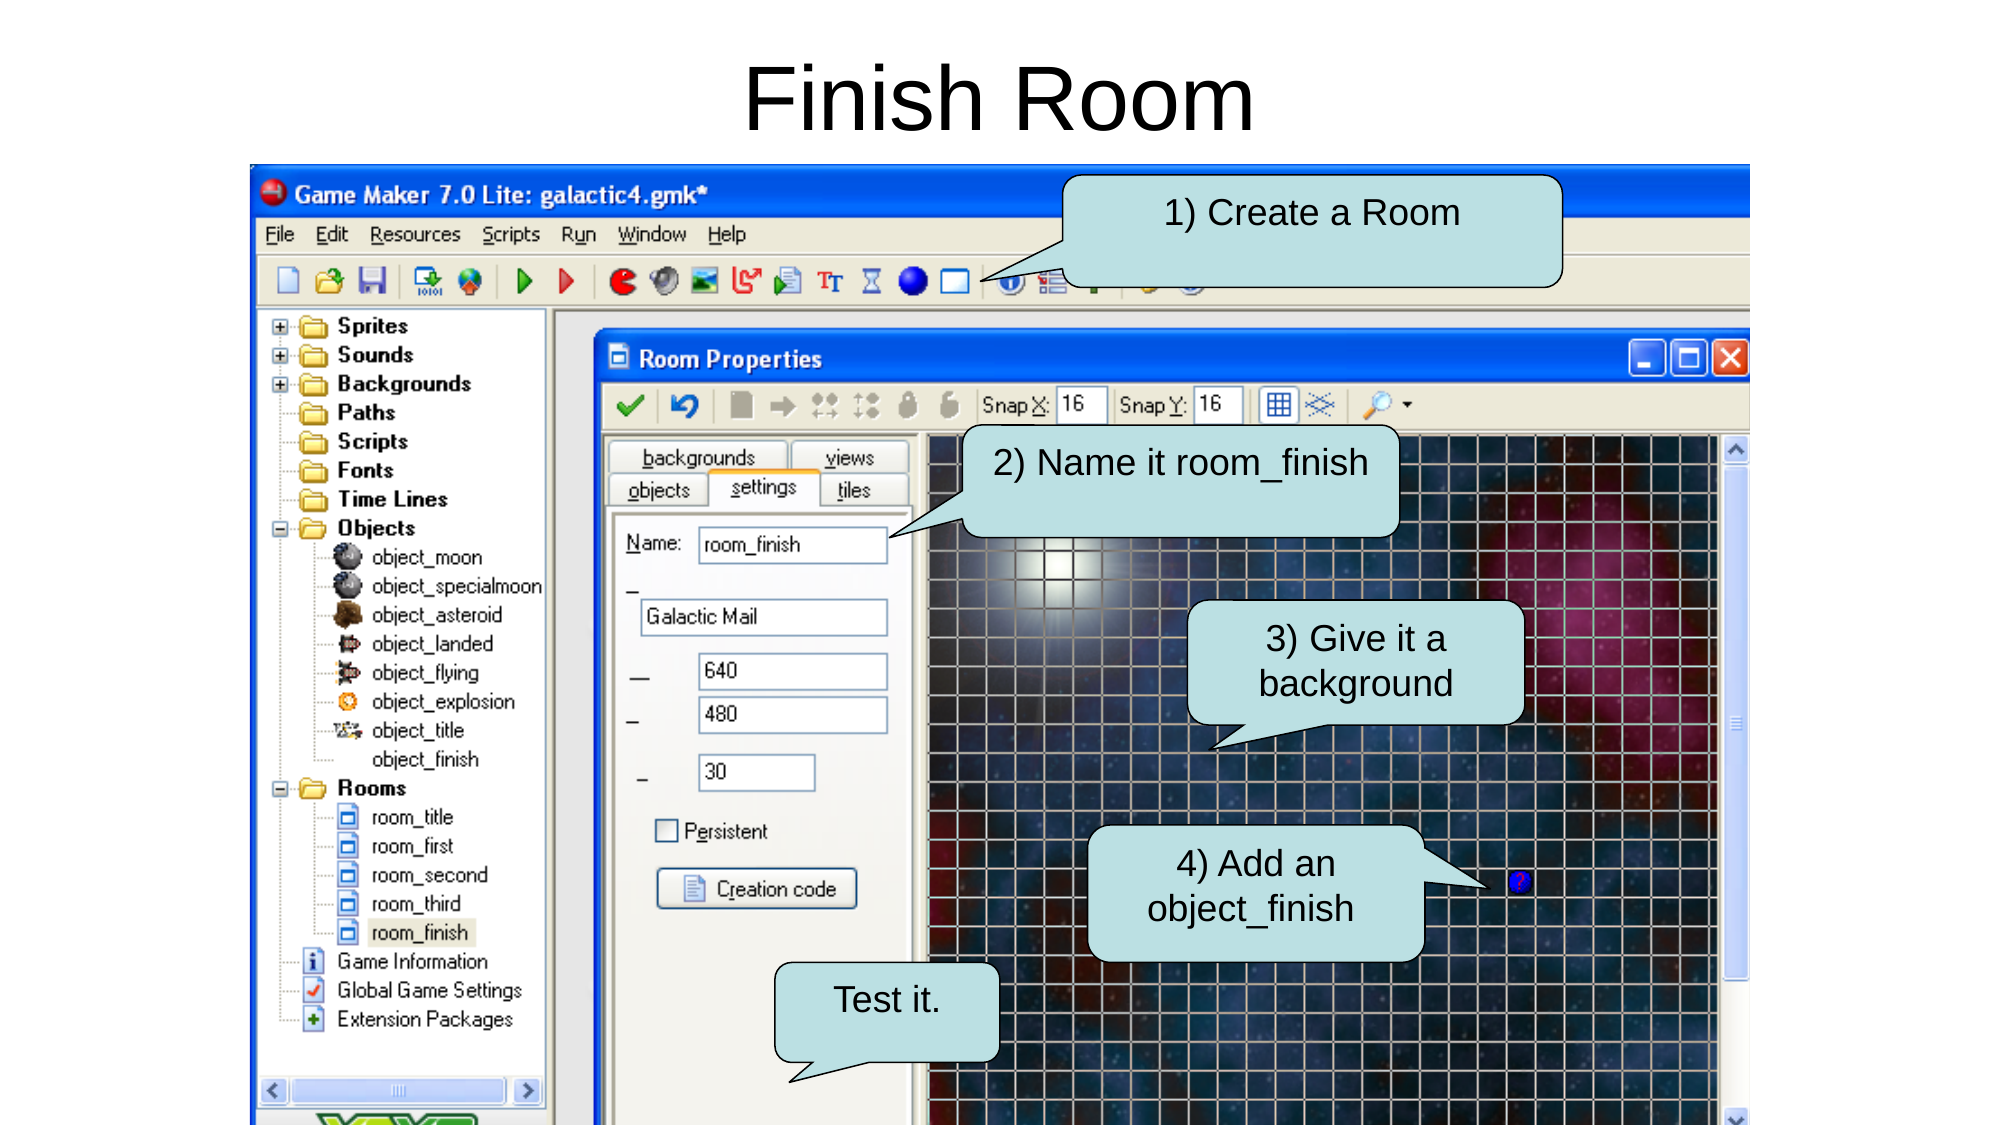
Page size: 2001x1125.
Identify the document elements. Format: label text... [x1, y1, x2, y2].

title Finish Room [324, 0, 1675, 162]
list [249, 164, 1751, 1125]
